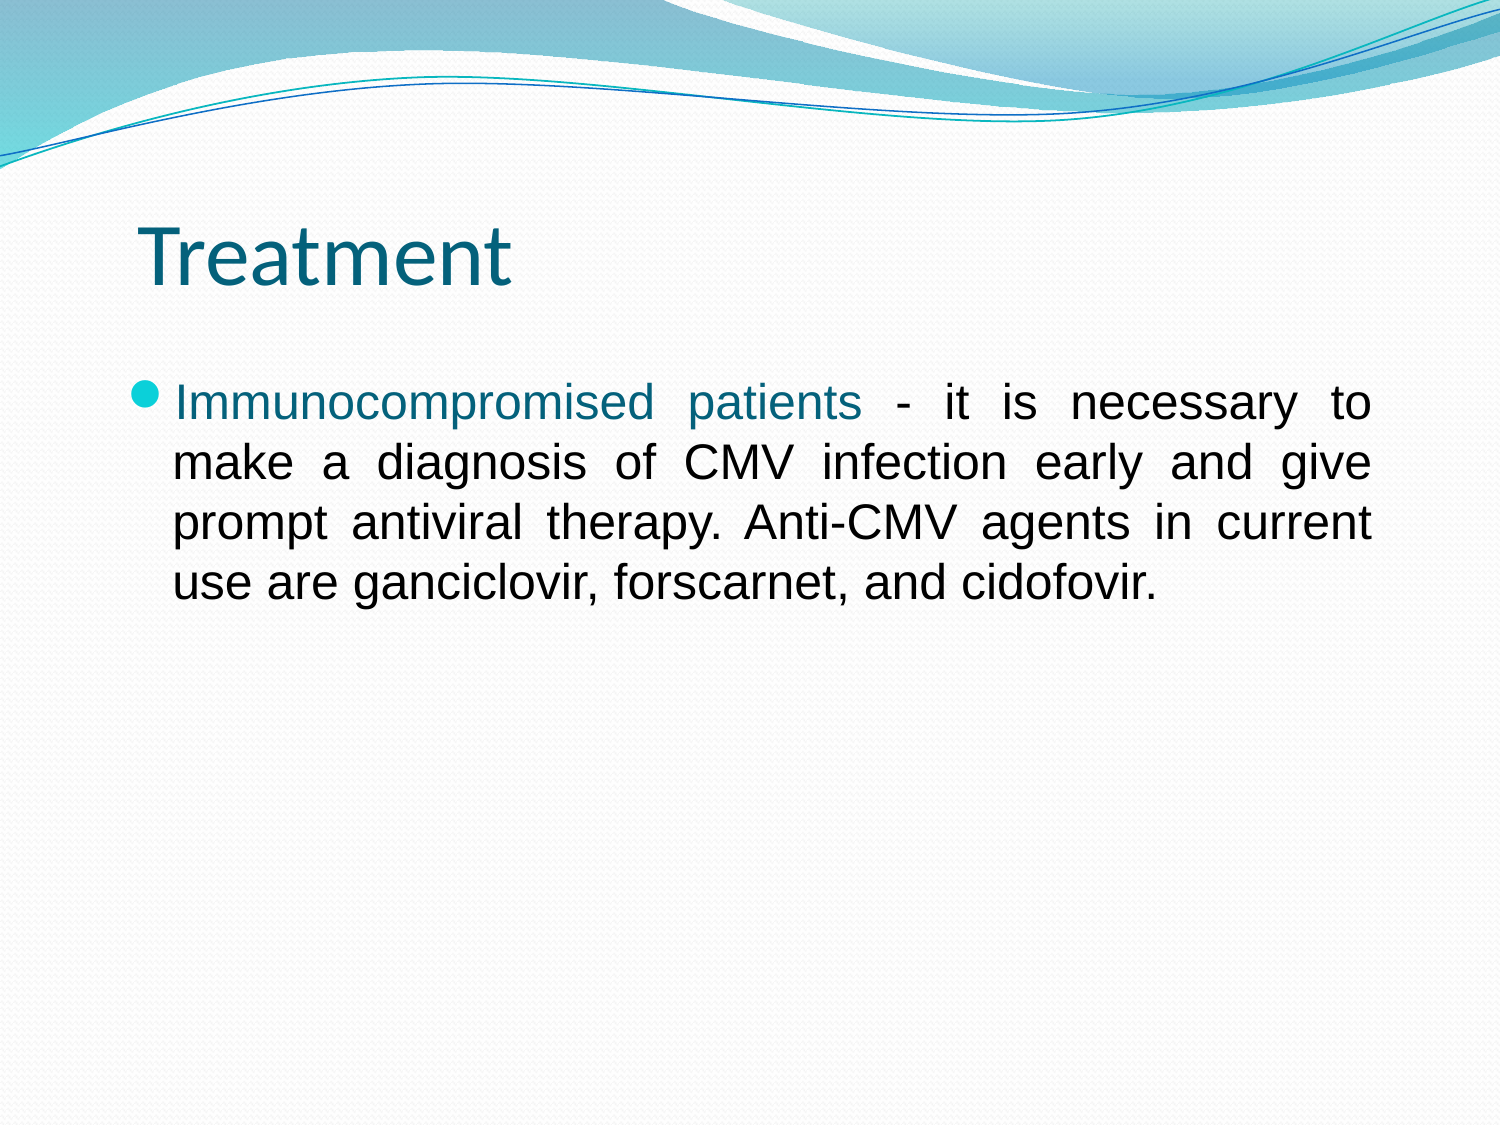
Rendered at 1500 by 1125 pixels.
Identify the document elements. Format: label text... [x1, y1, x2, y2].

title Treatment [137, 187, 1425, 303]
list Immunocompromised patients - it is necessary to make a diagnosis of CMV infection early and give prompt antiviral therapy. Anti-CMV agents in current use are ganciclovir, forscarnet, and cidofovir. [112, 362, 1388, 1038]
